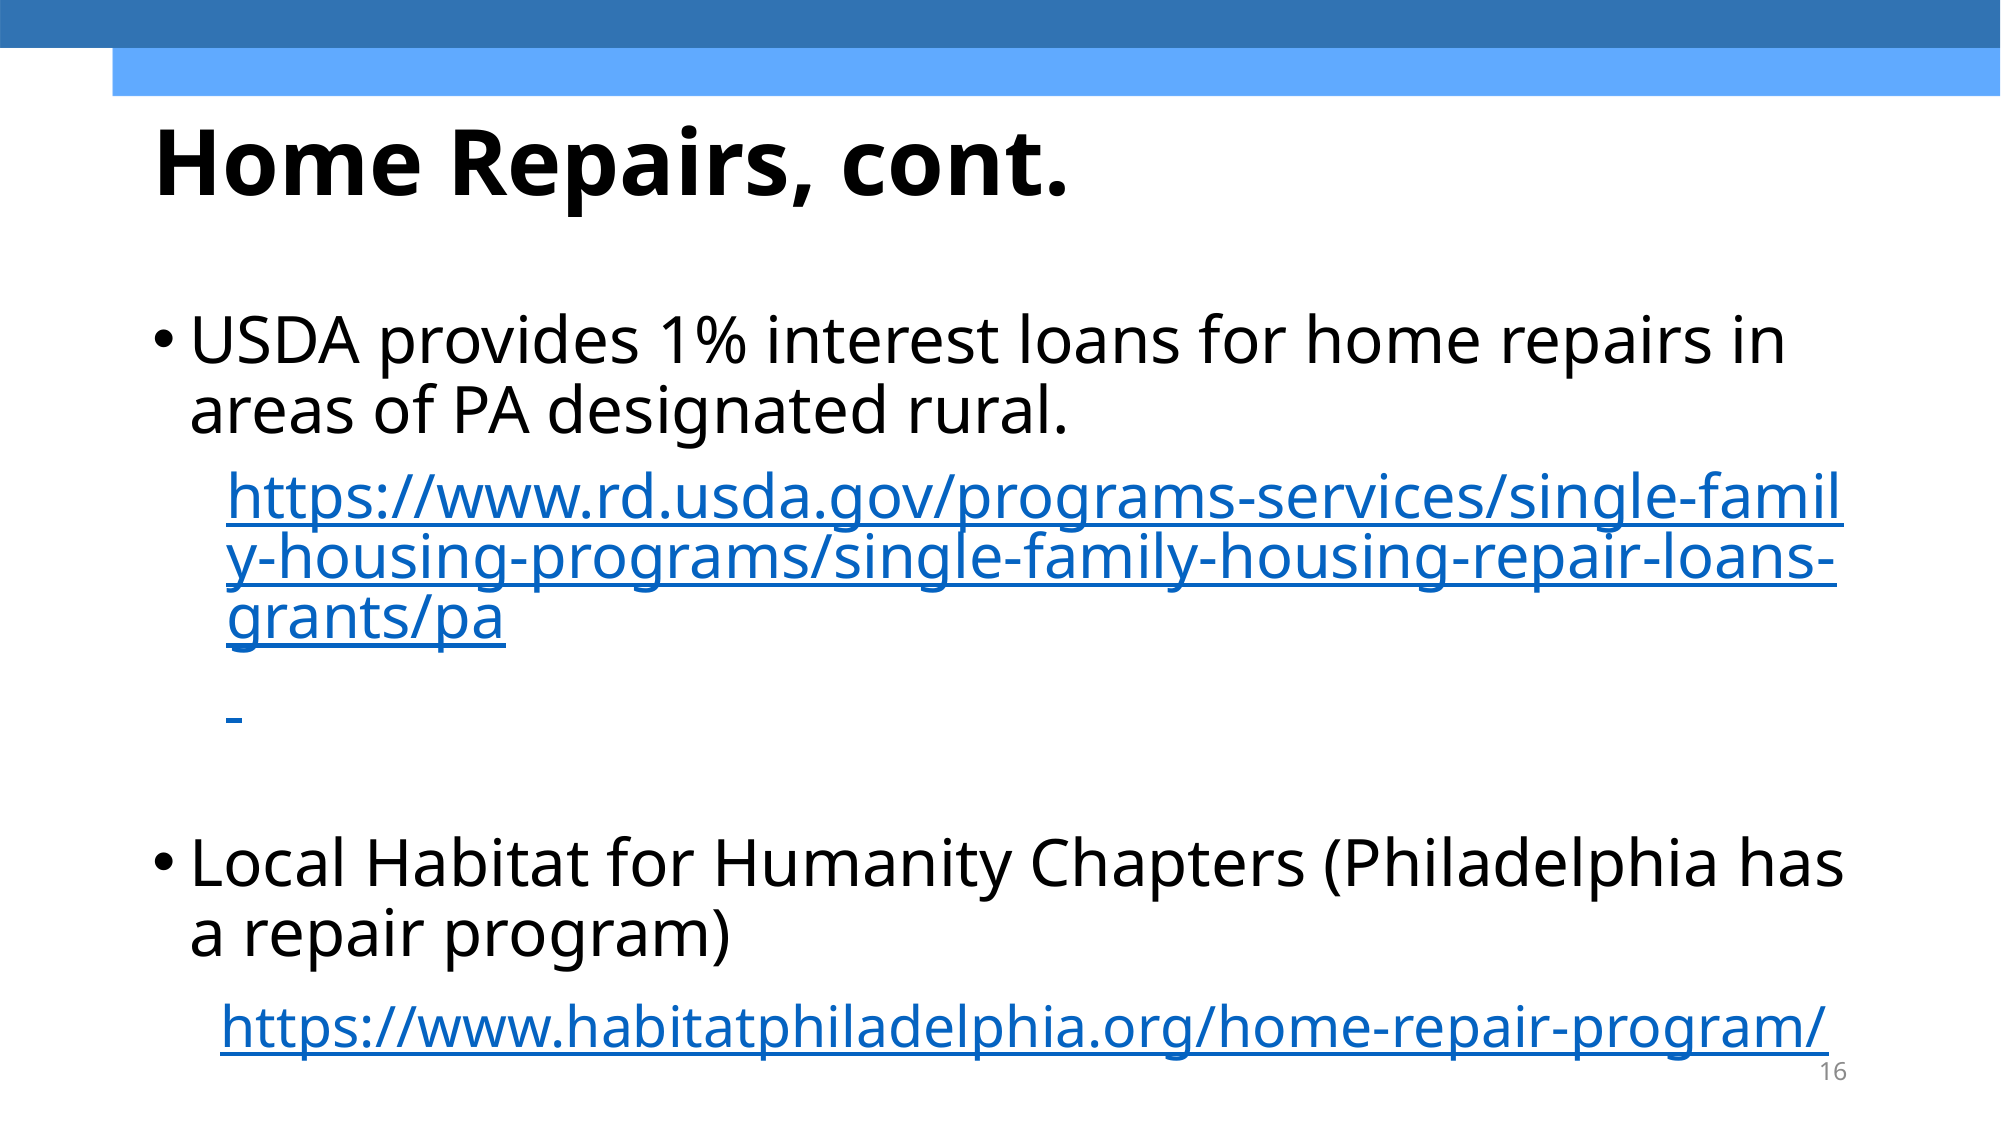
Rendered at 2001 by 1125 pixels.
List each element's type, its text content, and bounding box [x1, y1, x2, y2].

picture [0, 0, 2001, 1125]
title Home Repairs, cont. [137, 56, 1863, 275]
list USDA provides 1% interest loans for home repairs in areas of PA designated rural. https://www.rd.usda.gov/programs-services/single-family-housing-programs/single-family-housing-repair-loans-grants/pa Local Habitat for Humanity Chapters (Philadelphia has a repair program) https://www.habitatphiladelphia.org/home-repair-program/ [137, 299, 1863, 1014]
slide_number 16 [1412, 1042, 1863, 1103]
